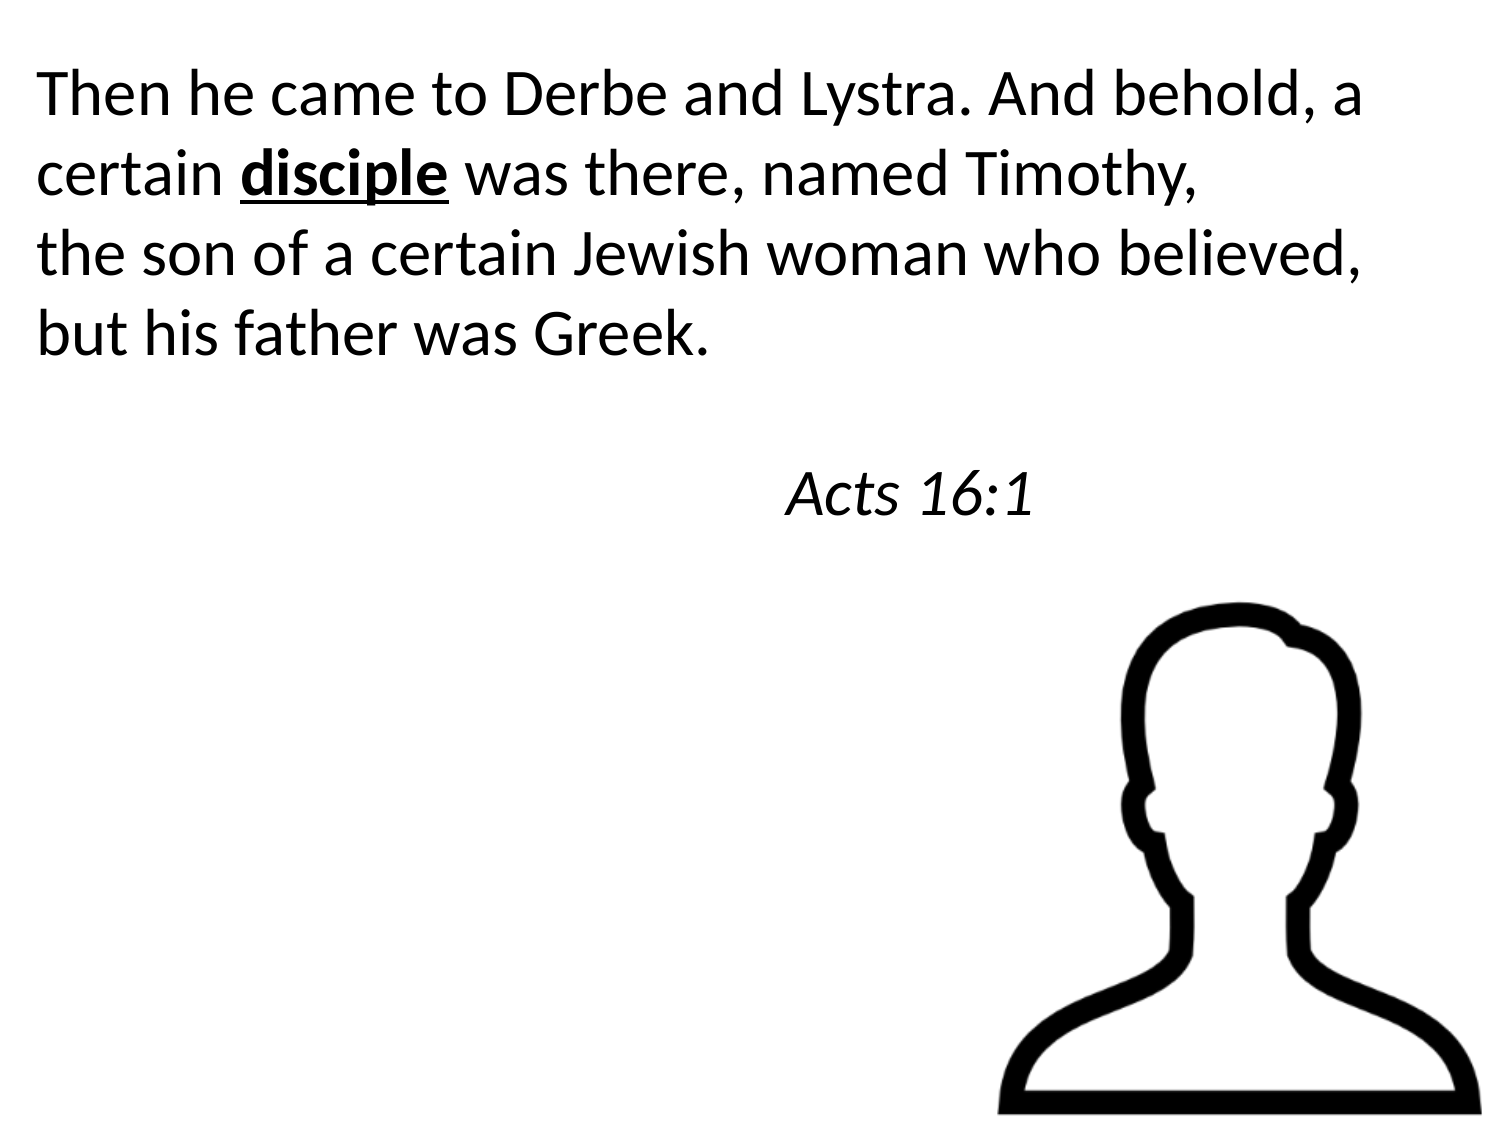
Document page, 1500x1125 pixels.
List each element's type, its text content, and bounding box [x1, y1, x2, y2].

text_box Then he came to Derbe and Lystra. And behold, a certain disciple was there, named Timothy, the son of a certain Jewish woman who believed, but his father was Greek. Acts 16:1 [21, 41, 1474, 536]
picture [927, 562, 1500, 1125]
